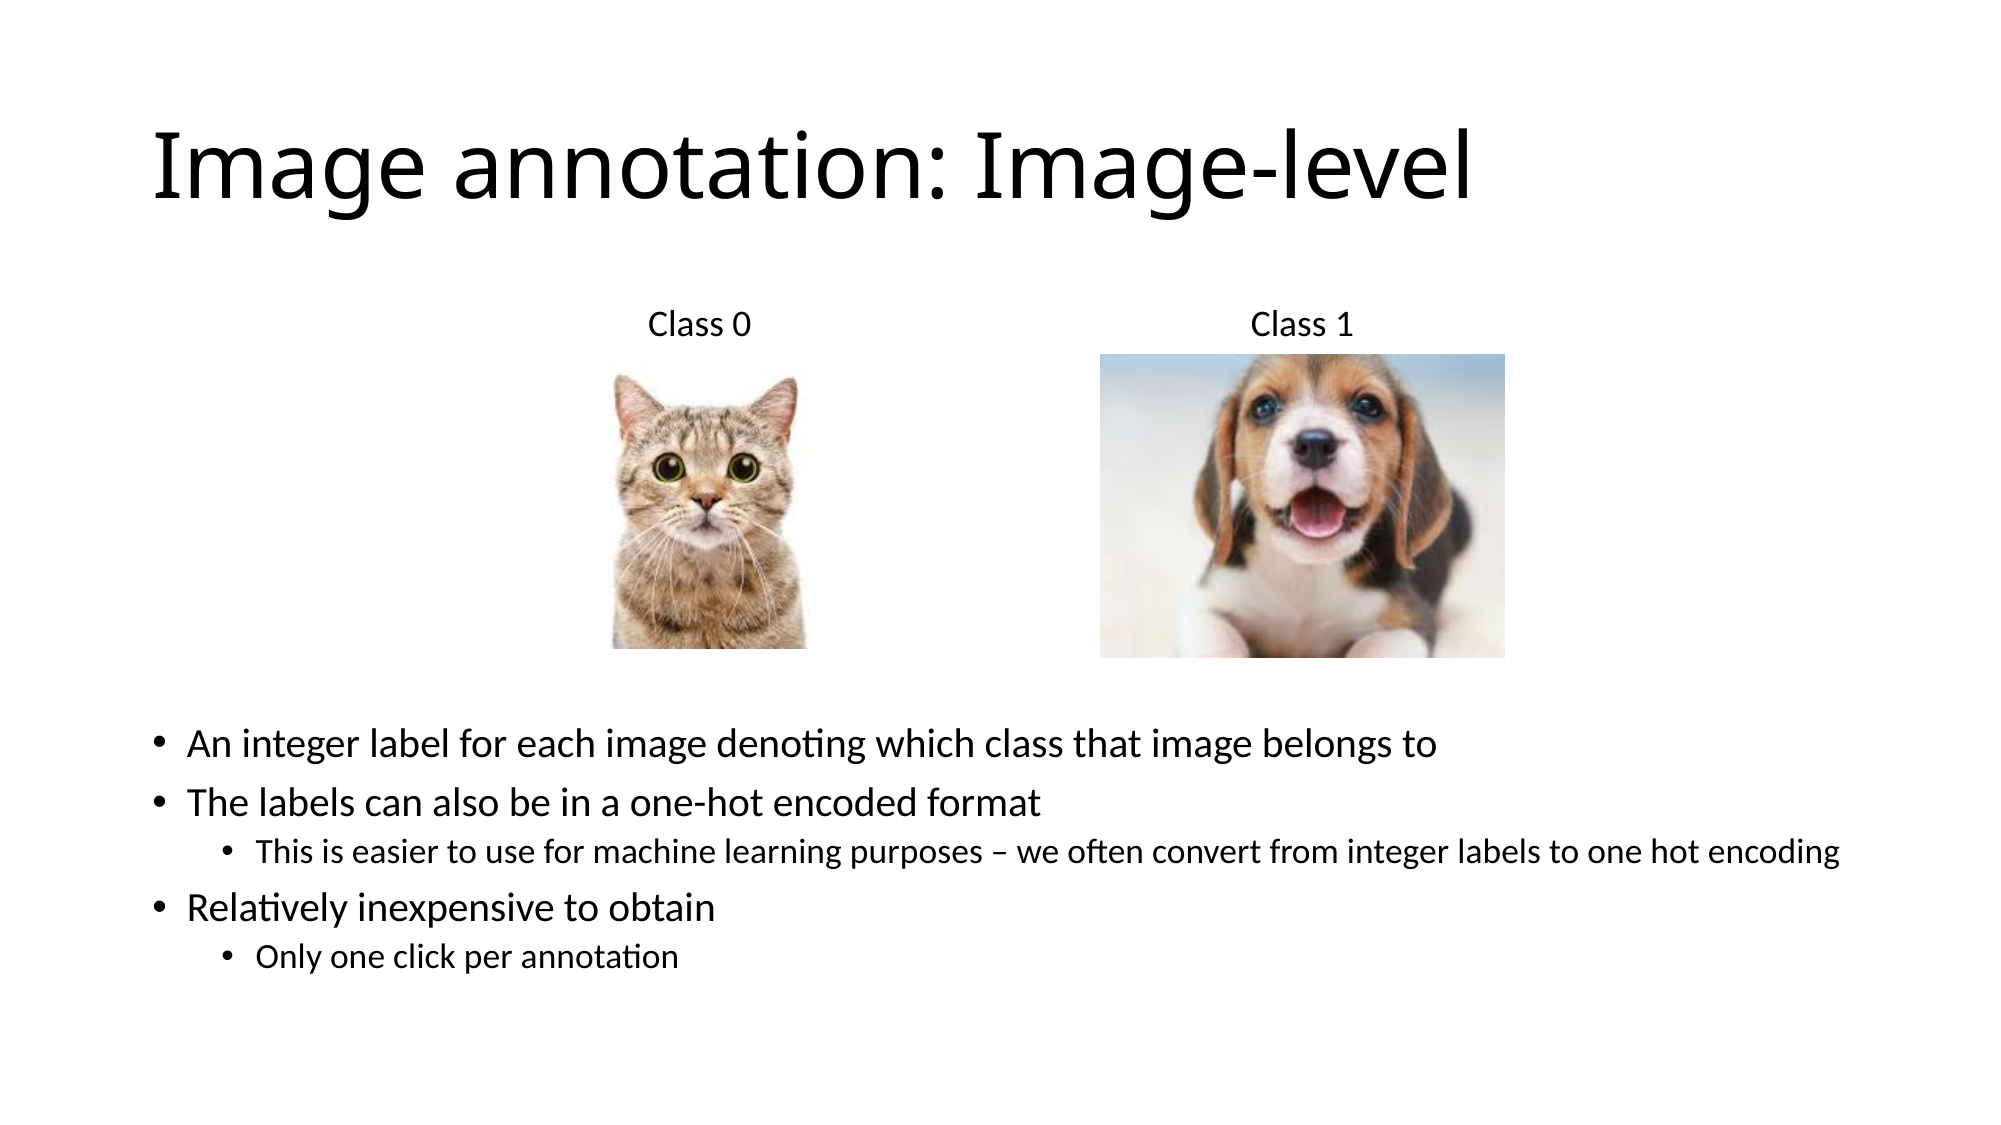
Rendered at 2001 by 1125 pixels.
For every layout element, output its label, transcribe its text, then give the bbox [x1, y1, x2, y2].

picture [1100, 354, 1505, 658]
text_box Class 1 [1236, 291, 1370, 351]
text_box Class 0 [633, 291, 767, 351]
title Image annotation: Image-level [137, 59, 1863, 278]
list An integer label for each image denoting which class that image belongs to The labels can also be in a one-hot encoded format This is easier to use for machine learning purposes – we often convert from integer labels to one hot encoding Relatively inexpensive to obtain Only one click per annotation [137, 714, 1863, 1014]
picture [484, 363, 916, 649]
